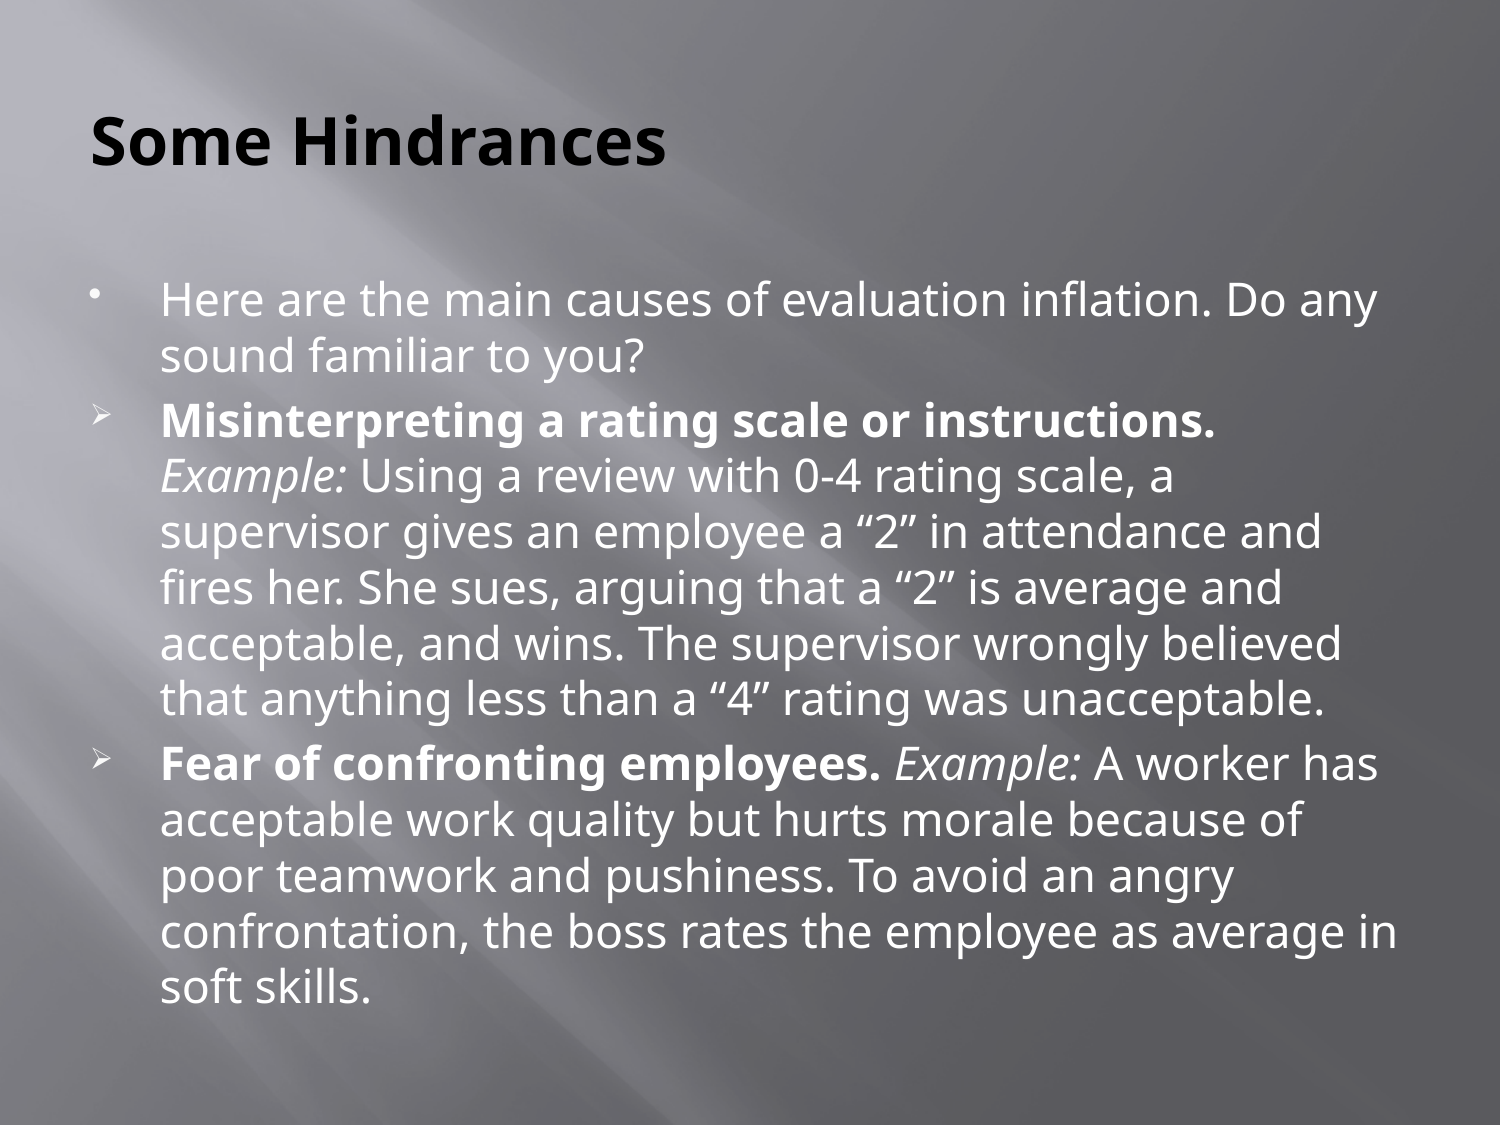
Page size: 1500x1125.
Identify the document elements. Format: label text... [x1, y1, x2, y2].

list Here are the main causes of evaluation inflation. Do any sound familiar to you? Misinterpreting a rating scale or instructions. Example: Using a review with 0-4 rating scale, a supervisor gives an employee a “2” in attendance and fires her. She sues, arguing that a “2” is average and acceptable, and wins. The supervisor wrongly believed that anything less than a “4” rating was unacceptable. Fear of confronting employees. Example: A worker has acceptable work quality but hurts morale because of poor teamwork and pushiness. To avoid an angry confrontation, the boss rates the employee as average in soft skills. [75, 262, 1425, 1035]
title Some Hindrances [75, 45, 1425, 233]
